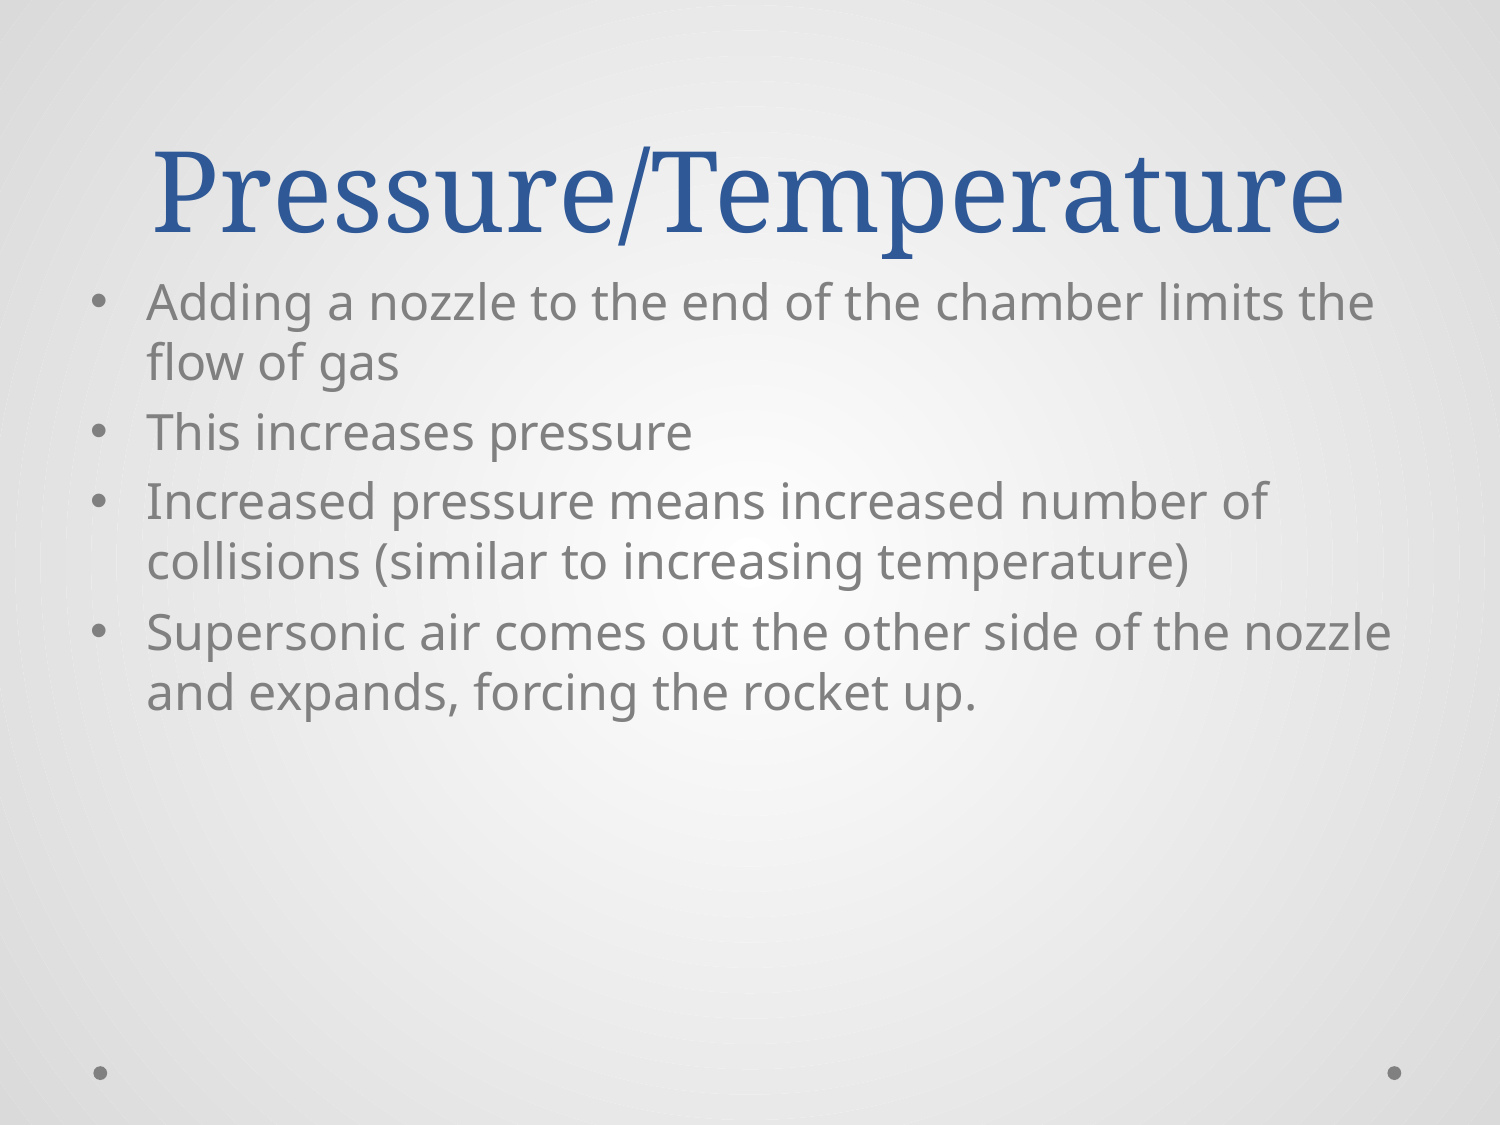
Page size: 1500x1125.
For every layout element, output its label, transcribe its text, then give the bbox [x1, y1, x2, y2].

list Adding a nozzle to the end of the chamber limits the flow of gas This increases pressure Increased pressure means increased number of collisions (similar to increasing temperature) Supersonic air comes out the other side of the nozzle and expands, forcing the rocket up. [75, 262, 1425, 1005]
title Pressure/Temperature [75, 0, 1425, 262]
